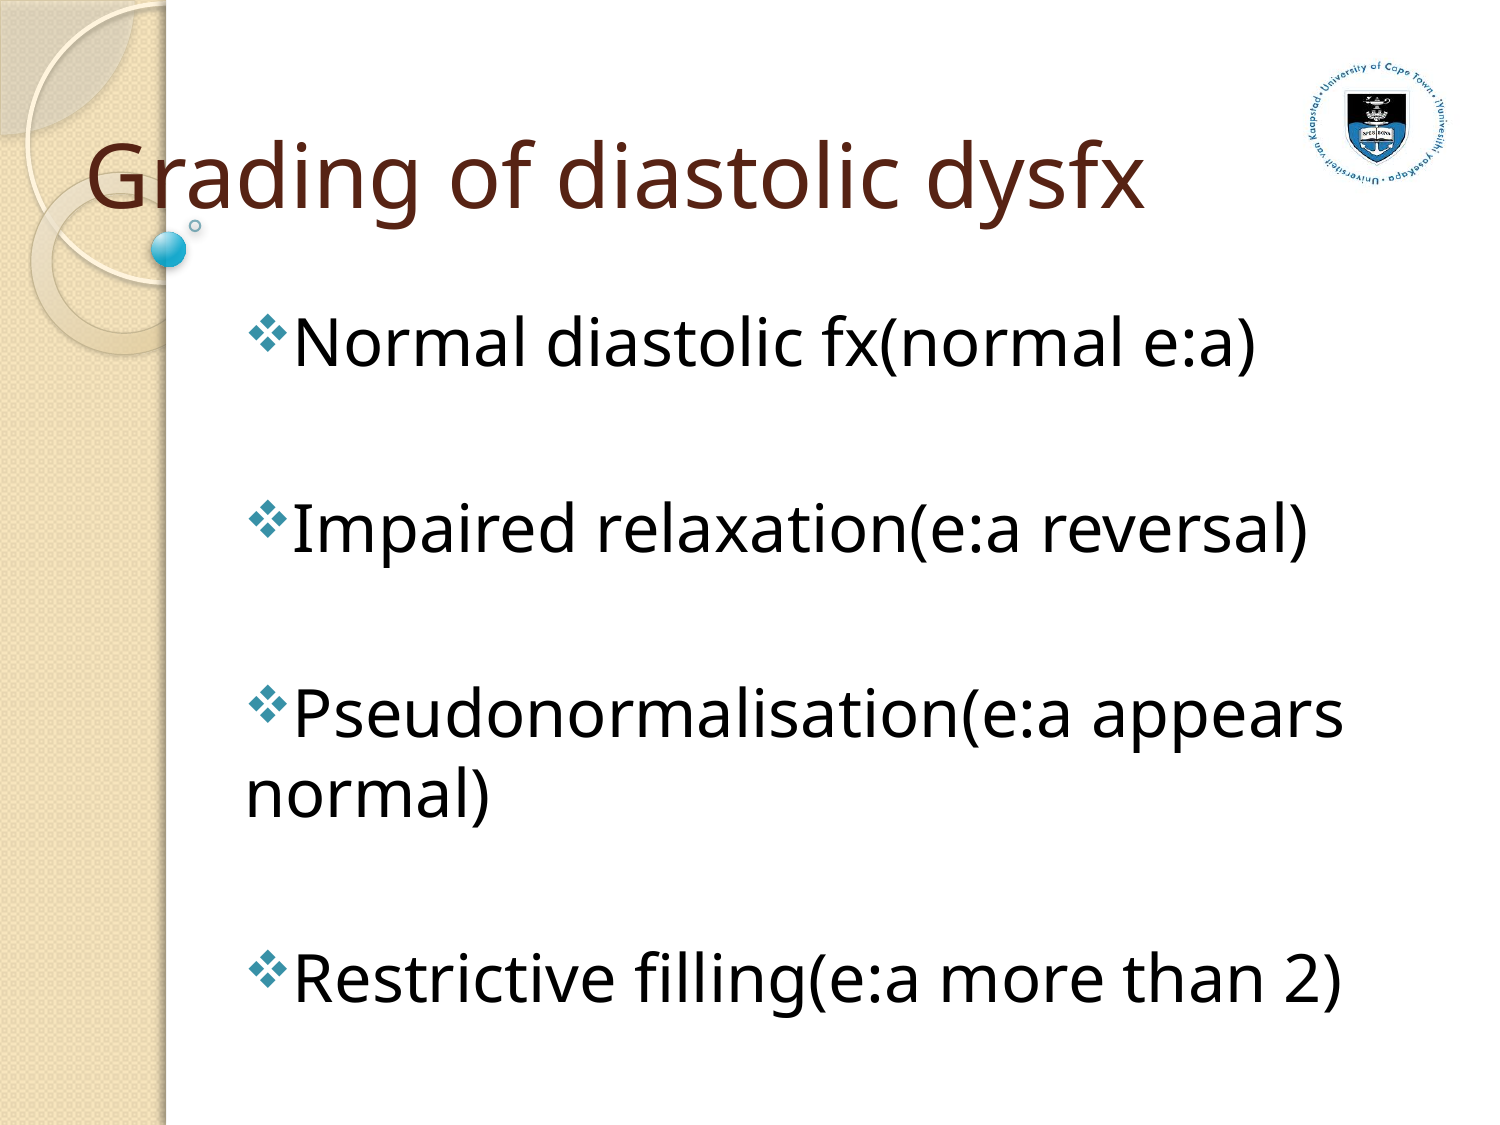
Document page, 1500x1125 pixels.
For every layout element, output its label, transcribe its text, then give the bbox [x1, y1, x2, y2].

title Grading of diastolic dysfx [70, 35, 1231, 235]
subtitle Normal diastolic fx(normal e:a) Impaired relaxation(e:a reversal) Pseudonormalisation(e:a appears normal) Restrictive filling(e:a more than 2) [225, 222, 1454, 1055]
picture [1277, 46, 1465, 200]
